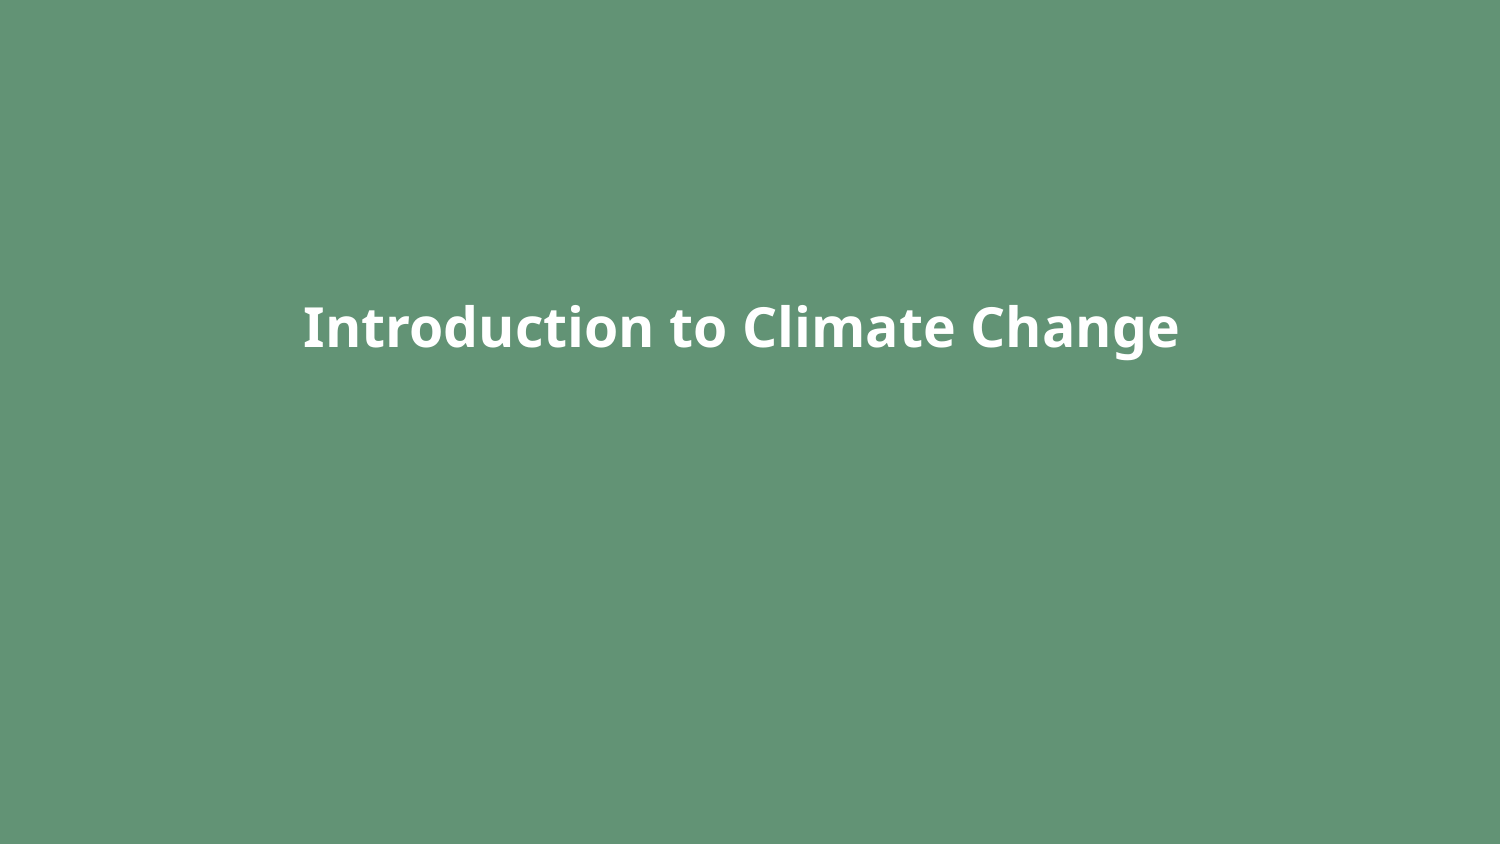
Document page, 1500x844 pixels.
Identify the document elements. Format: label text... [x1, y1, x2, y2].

title Introduction to Climate Change [51, 292, 1449, 374]
